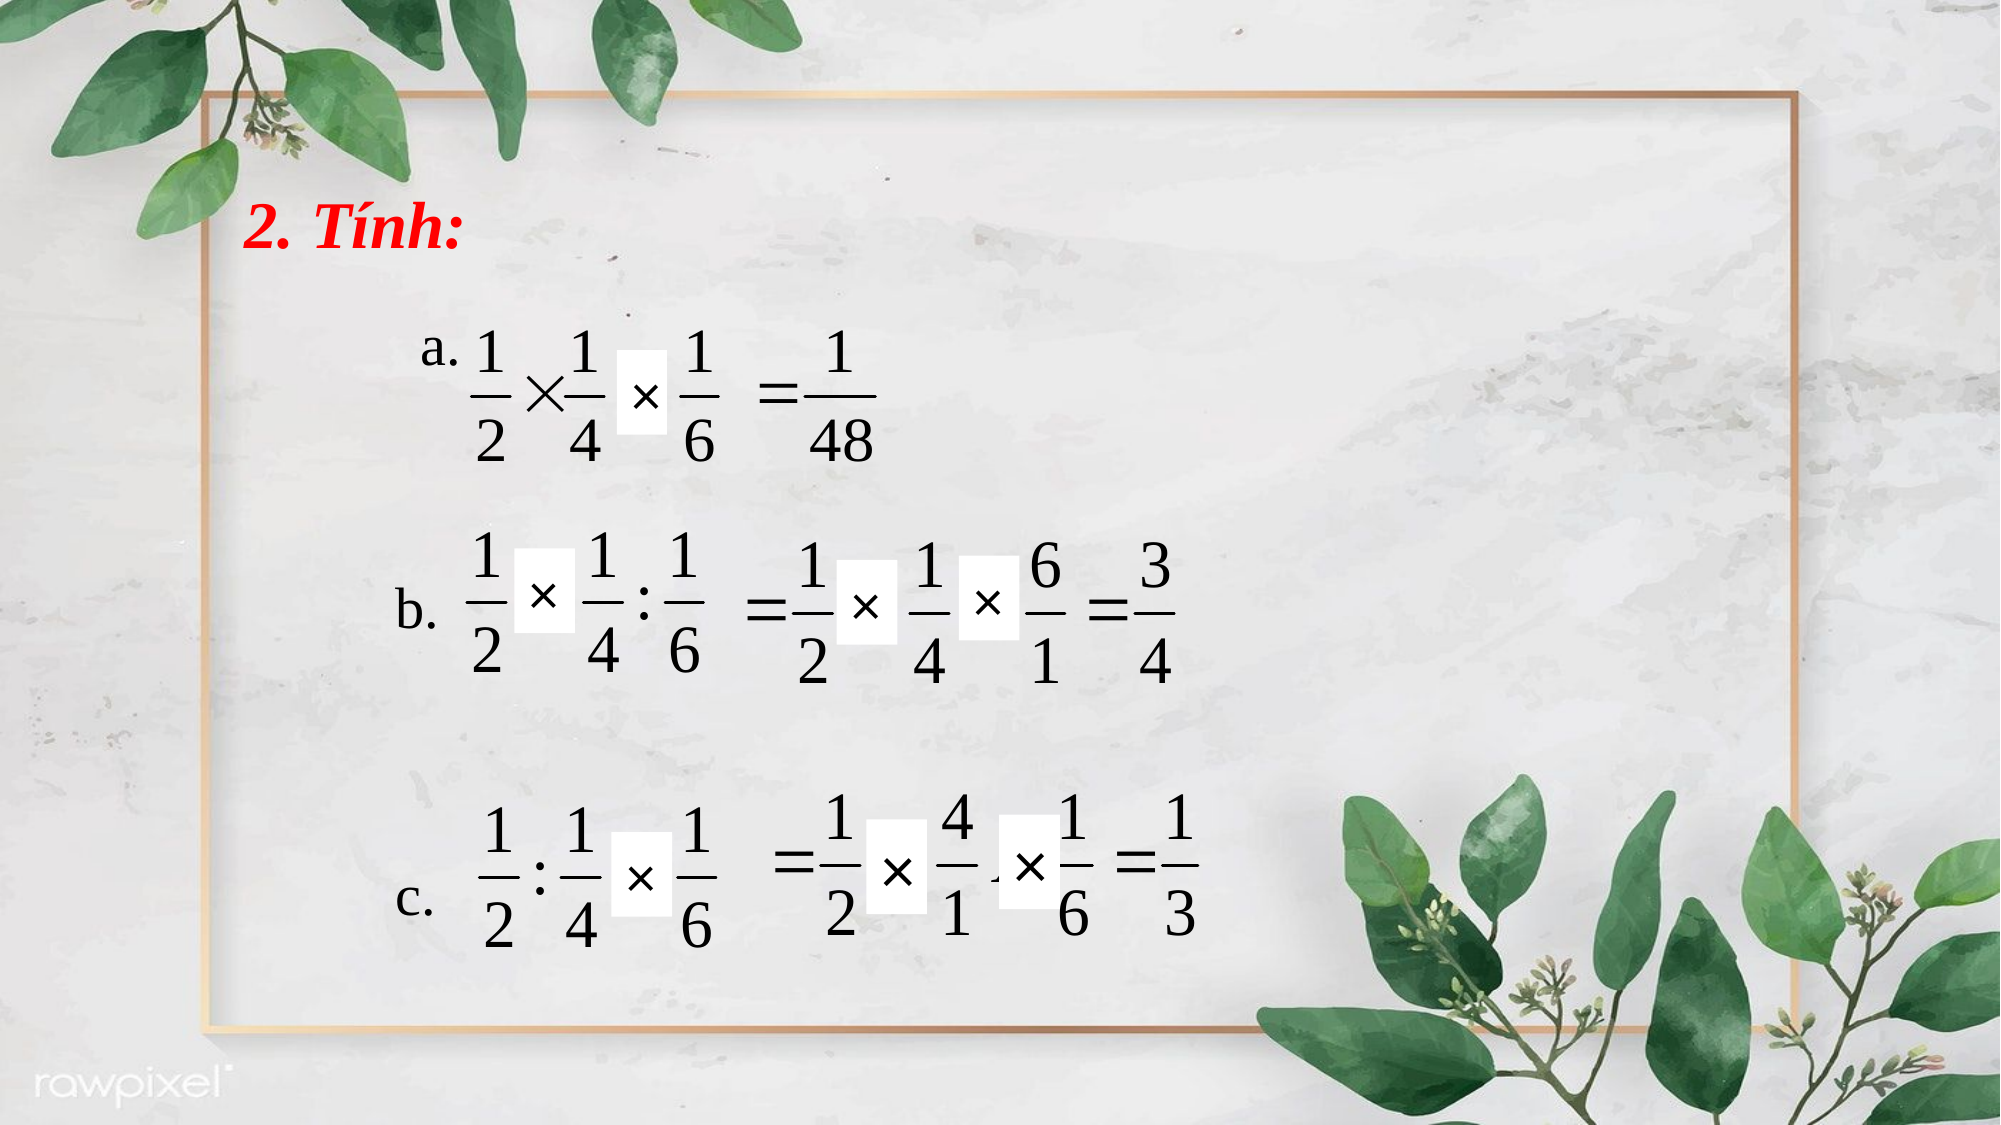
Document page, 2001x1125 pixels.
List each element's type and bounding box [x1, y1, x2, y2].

text_box [730, 522, 1191, 698]
picture [0, 0, 2000, 1125]
text_box [460, 312, 731, 475]
text_box [758, 774, 1213, 950]
text_box [743, 312, 890, 475]
text_box [468, 787, 731, 963]
text_box [455, 512, 719, 688]
